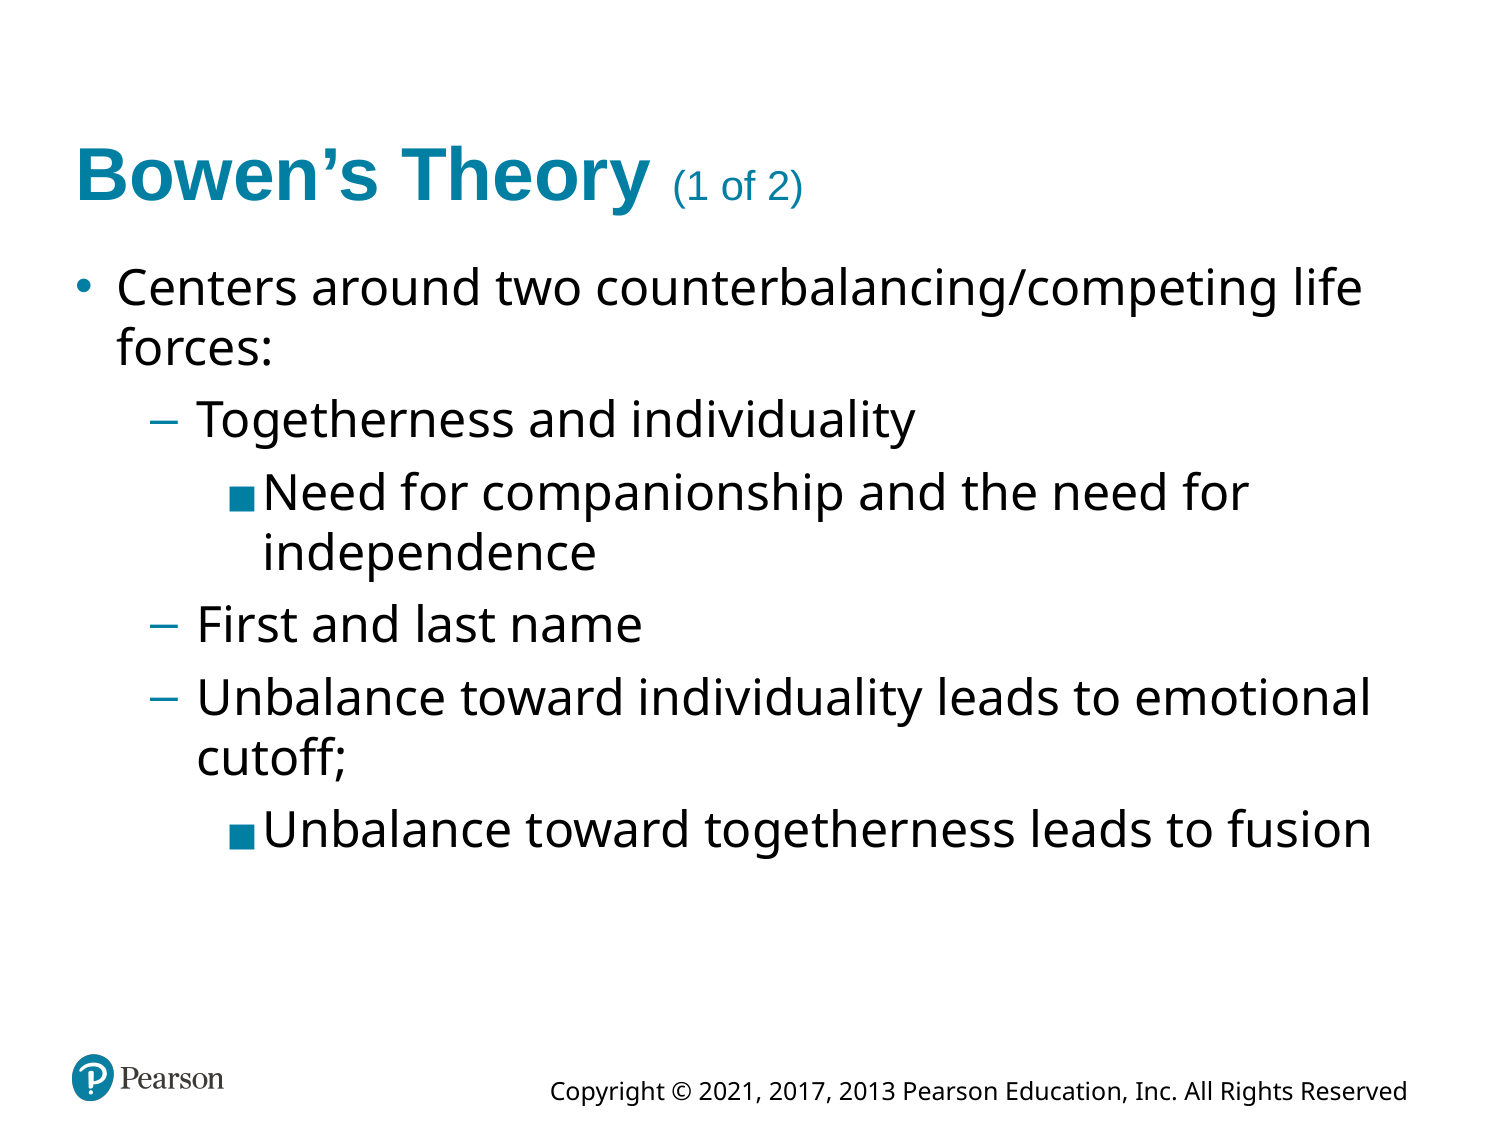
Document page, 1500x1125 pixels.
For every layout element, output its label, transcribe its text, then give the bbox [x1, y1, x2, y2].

picture [72, 1054, 88, 1070]
title Bowen’s Theory (1 of 2) [75, 35, 1425, 216]
list Centers around two counterbalancing/competing life forces: Togetherness and individuality Need for companionship and the need for independence First and last name Unbalance toward individuality leads to emotional cutoff; Unbalance toward togetherness leads to fusion [75, 255, 1383, 983]
picture [72, 1087, 83, 1101]
picture [80, 1063, 106, 1088]
picture [98, 1054, 224, 1101]
